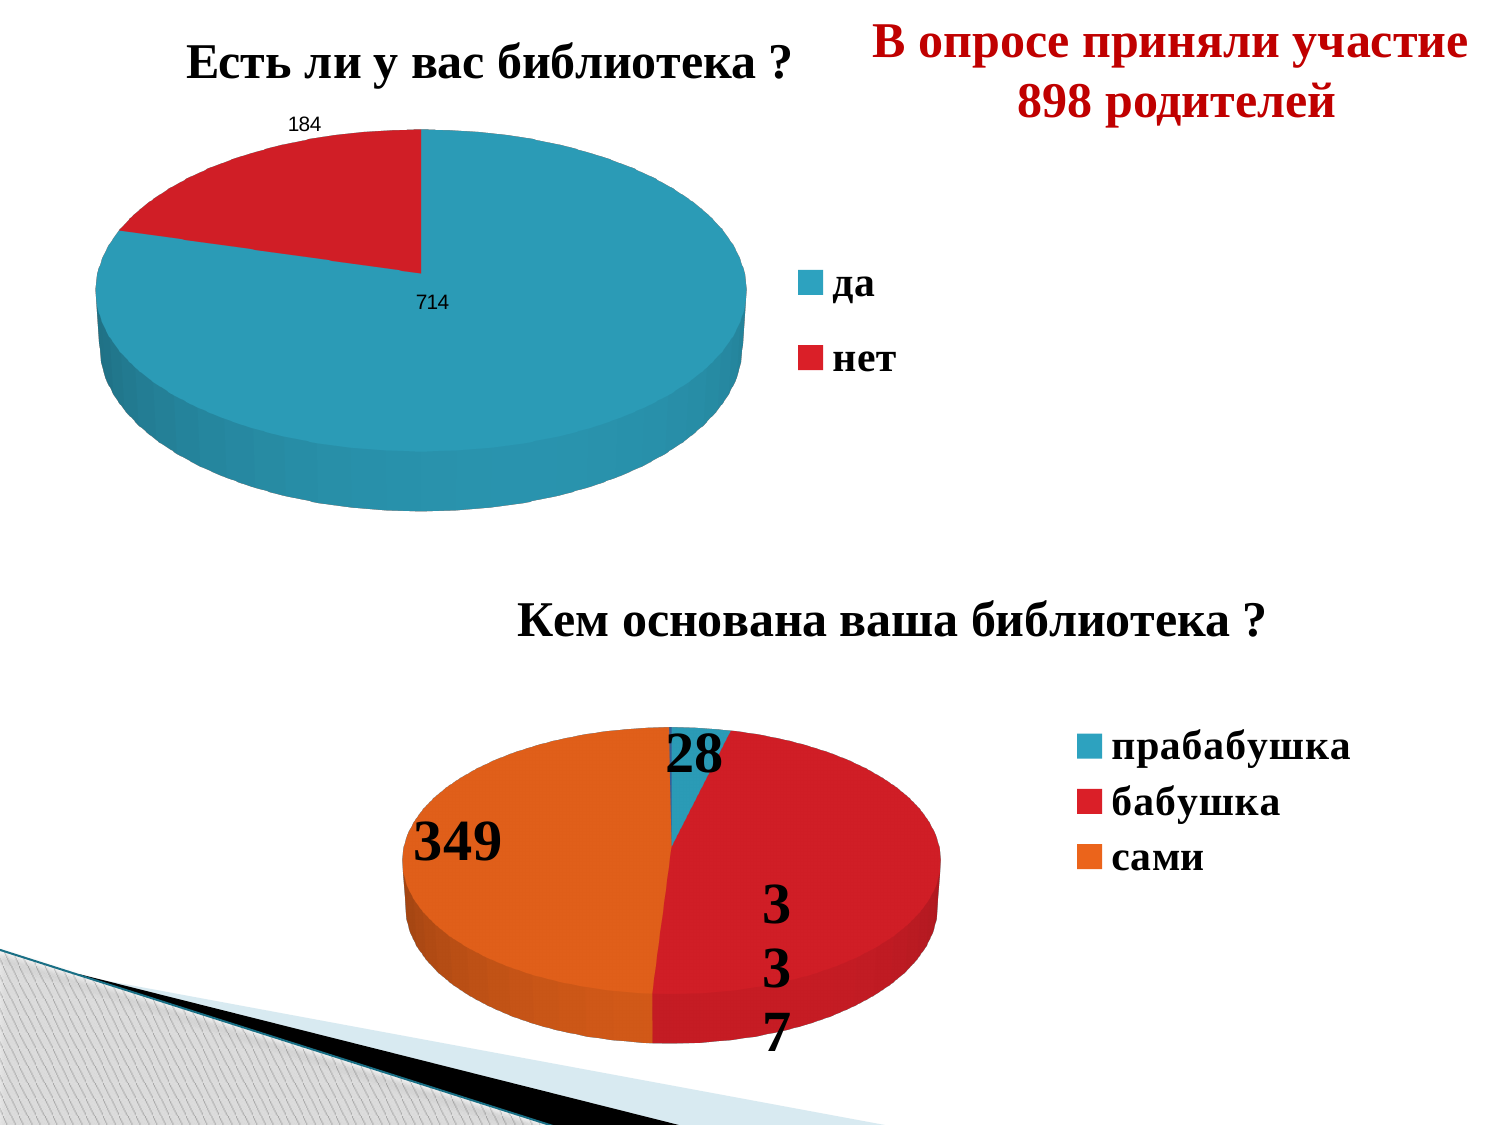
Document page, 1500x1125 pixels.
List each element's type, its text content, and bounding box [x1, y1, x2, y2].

chart [351, 538, 1379, 1065]
text_box В опросе приняли участие 898 родителей [940, 0, 1497, 135]
chart [40, 0, 940, 532]
